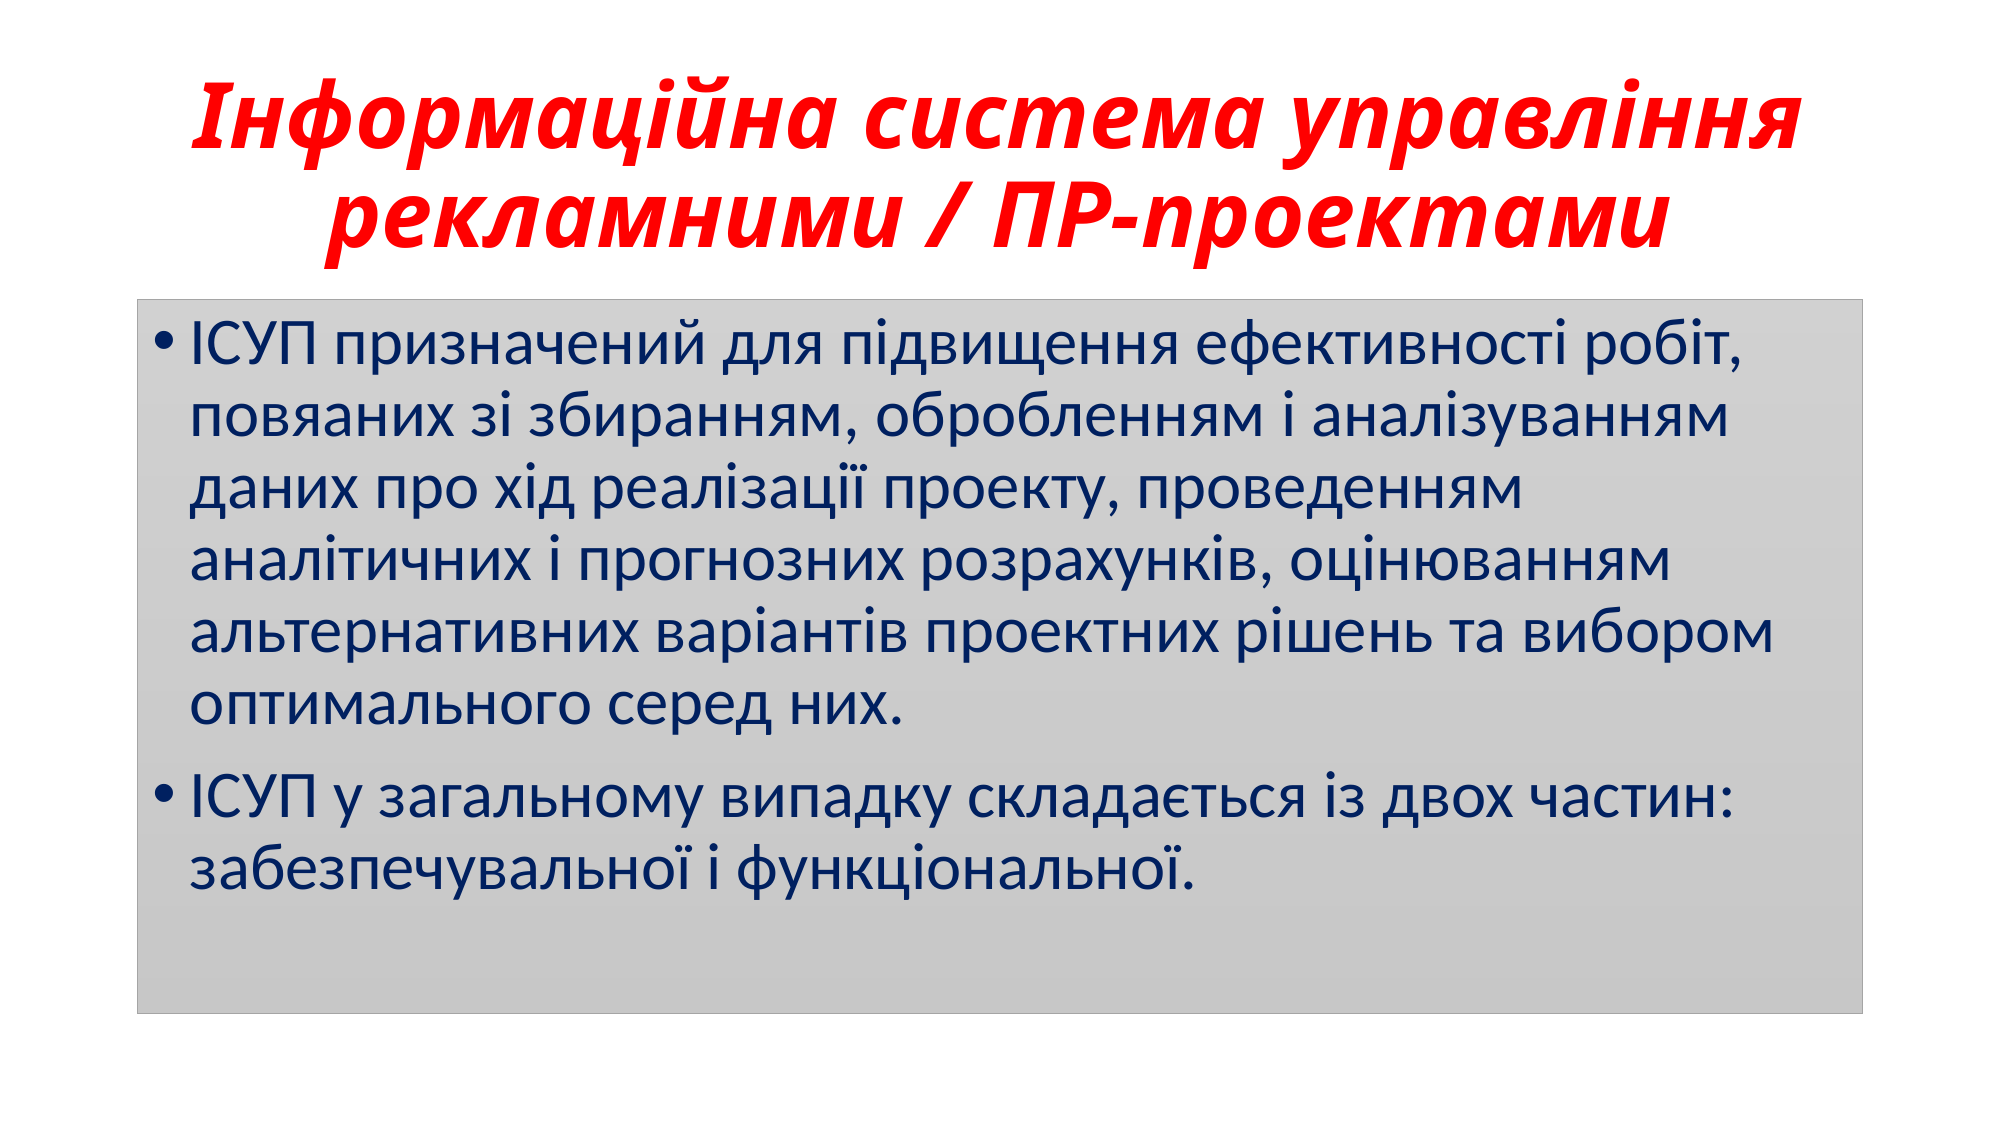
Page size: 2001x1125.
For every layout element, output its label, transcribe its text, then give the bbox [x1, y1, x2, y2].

list ІСУП призначений для підвищення ефективності робіт, повяаних зі збиранням, обробленням і аналізуванням даних про хід реалізації проекту, проведенням аналітичних і прогнозних розрахунків, оцінюванням альтернативних варіантів проектних рішень та вибором оптимального серед них. ІСУП у загальному випадку складається із двох частин: забезпечувальної і функціональної. [137, 299, 1863, 1014]
title Інформаційна система управління рекламними / ПР-проектами [137, 59, 1863, 278]
